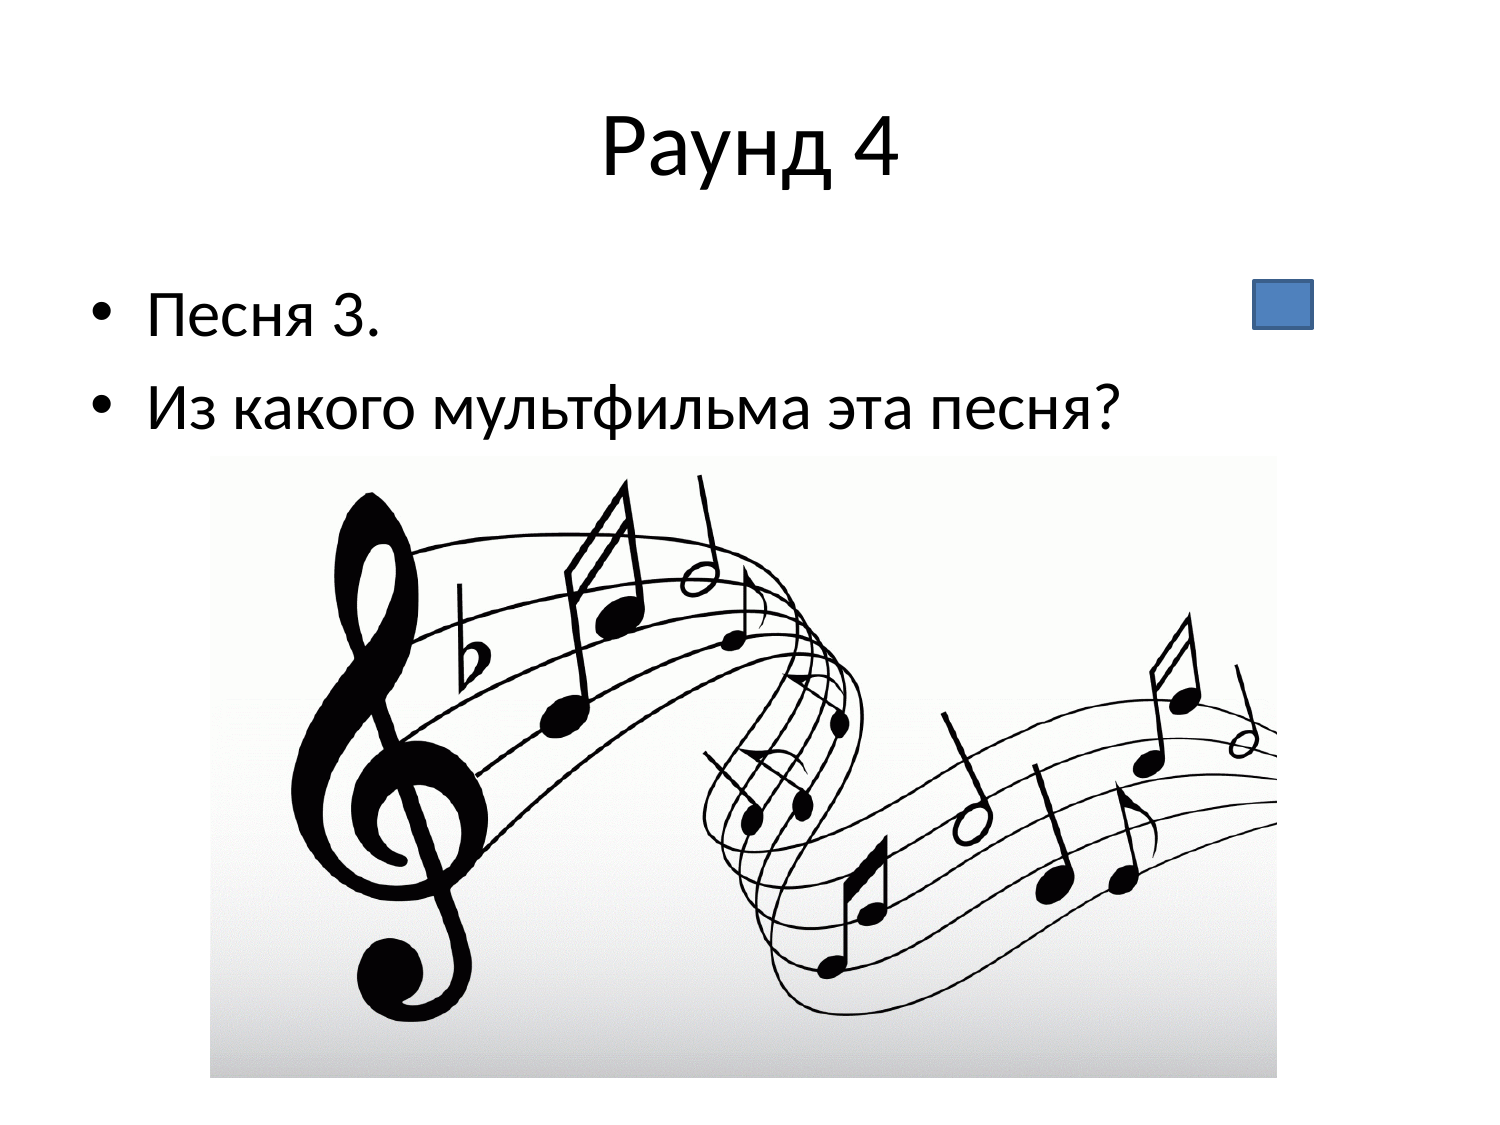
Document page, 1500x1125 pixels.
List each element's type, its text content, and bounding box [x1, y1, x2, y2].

title Раунд 4 [75, 45, 1425, 233]
list Песня 3. Из какого мультфильма эта песня? [75, 262, 1425, 1005]
text_box [1252, 279, 1314, 330]
picture [210, 456, 1278, 1079]
